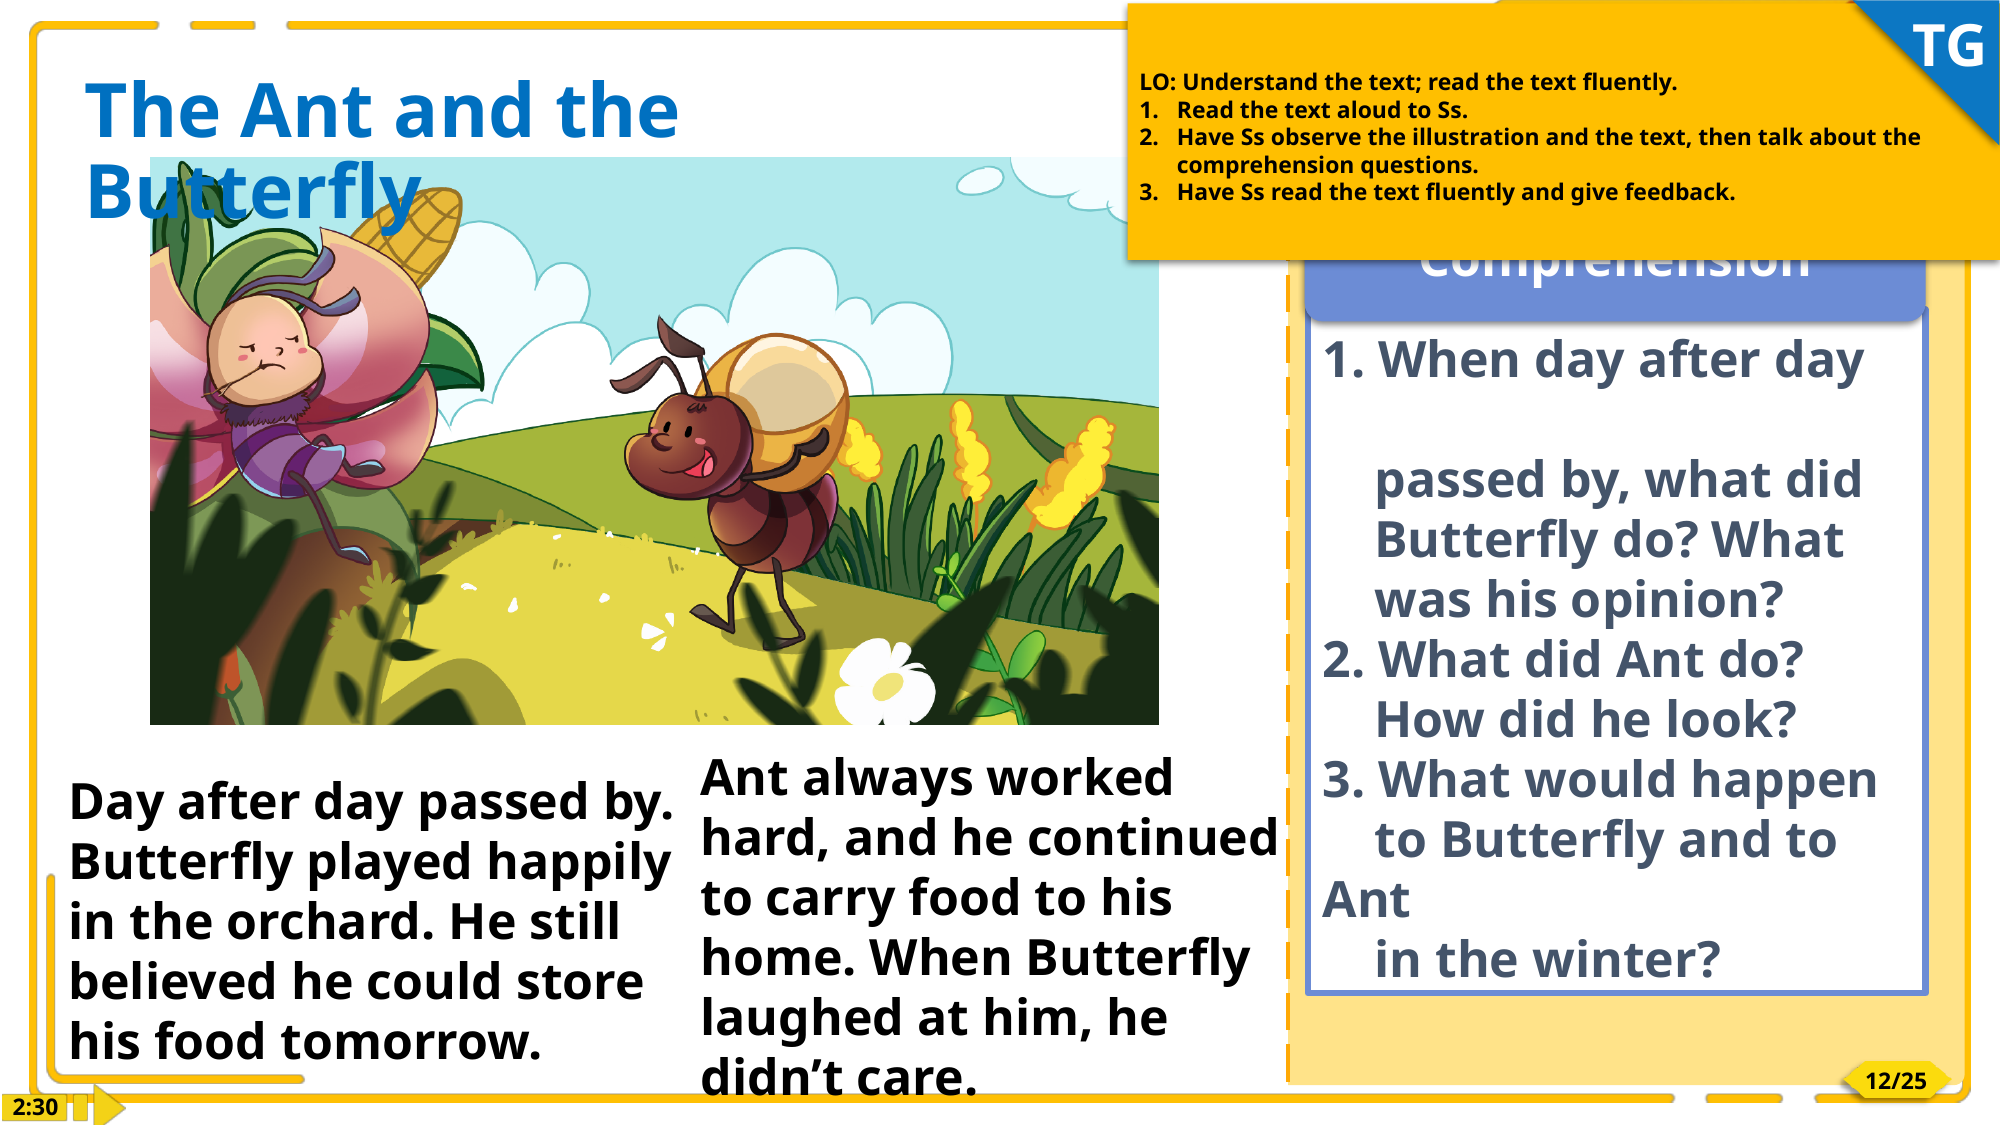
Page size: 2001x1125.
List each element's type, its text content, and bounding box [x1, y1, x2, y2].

text_box Day after day passed by. Butterfly played happily in the orchard. He still believed he could store his food tomorrow. [68, 769, 686, 932]
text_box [0, 1084, 126, 1125]
picture [29, 21, 1814, 1103]
picture [1965, 260, 1971, 1057]
title The Ant and the Butterfly [84, 72, 1022, 182]
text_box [1127, 3, 2000, 260]
text_box Ant always worked hard, and he continued to carry food to his home. When Butterfly laughed at him, he didn’t care. [699, 744, 1288, 907]
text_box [1288, 260, 1965, 1086]
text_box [1852, 0, 2000, 146]
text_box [1814, 1057, 1979, 1109]
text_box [1304, 260, 1926, 879]
